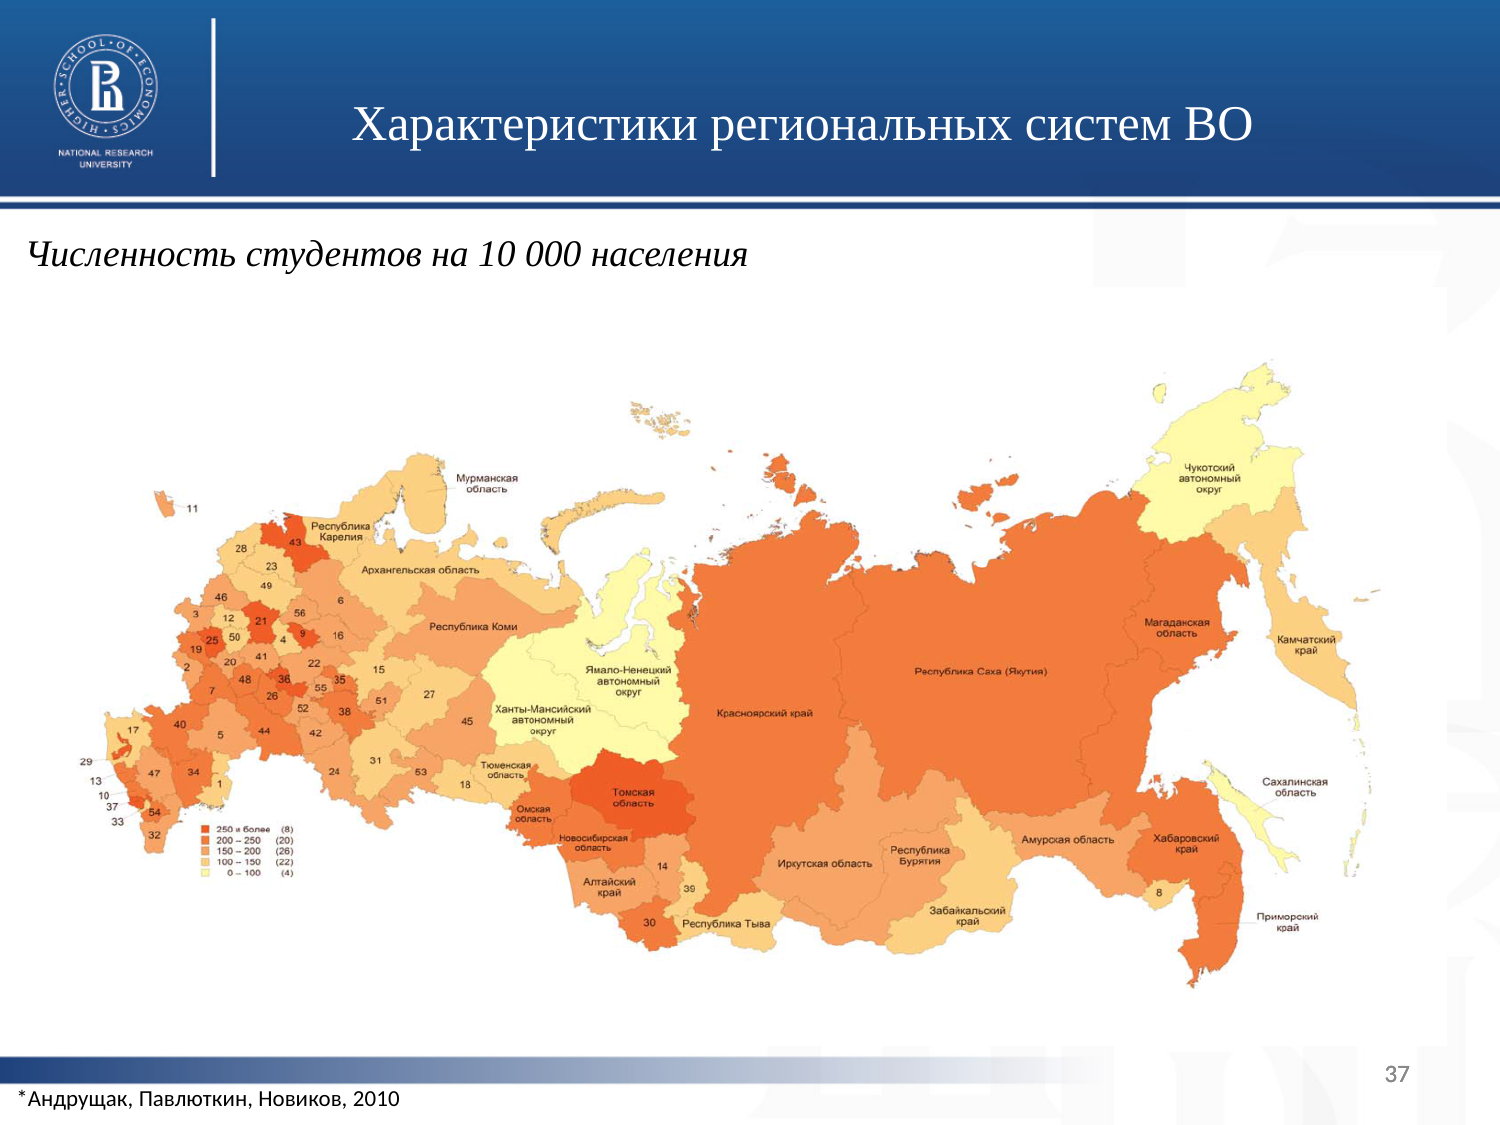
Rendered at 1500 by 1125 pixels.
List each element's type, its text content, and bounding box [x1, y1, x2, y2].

text_box 37 [1074, 1055, 1425, 1103]
picture [0, 0, 1500, 1125]
text_box Характеристики региональных систем ВО [336, 83, 1269, 158]
text_box *Андрущак, Павлюткин, Новиков, 2010 [1, 1075, 415, 1119]
text_box Численность студентов на 10 000 населения [10, 221, 765, 282]
